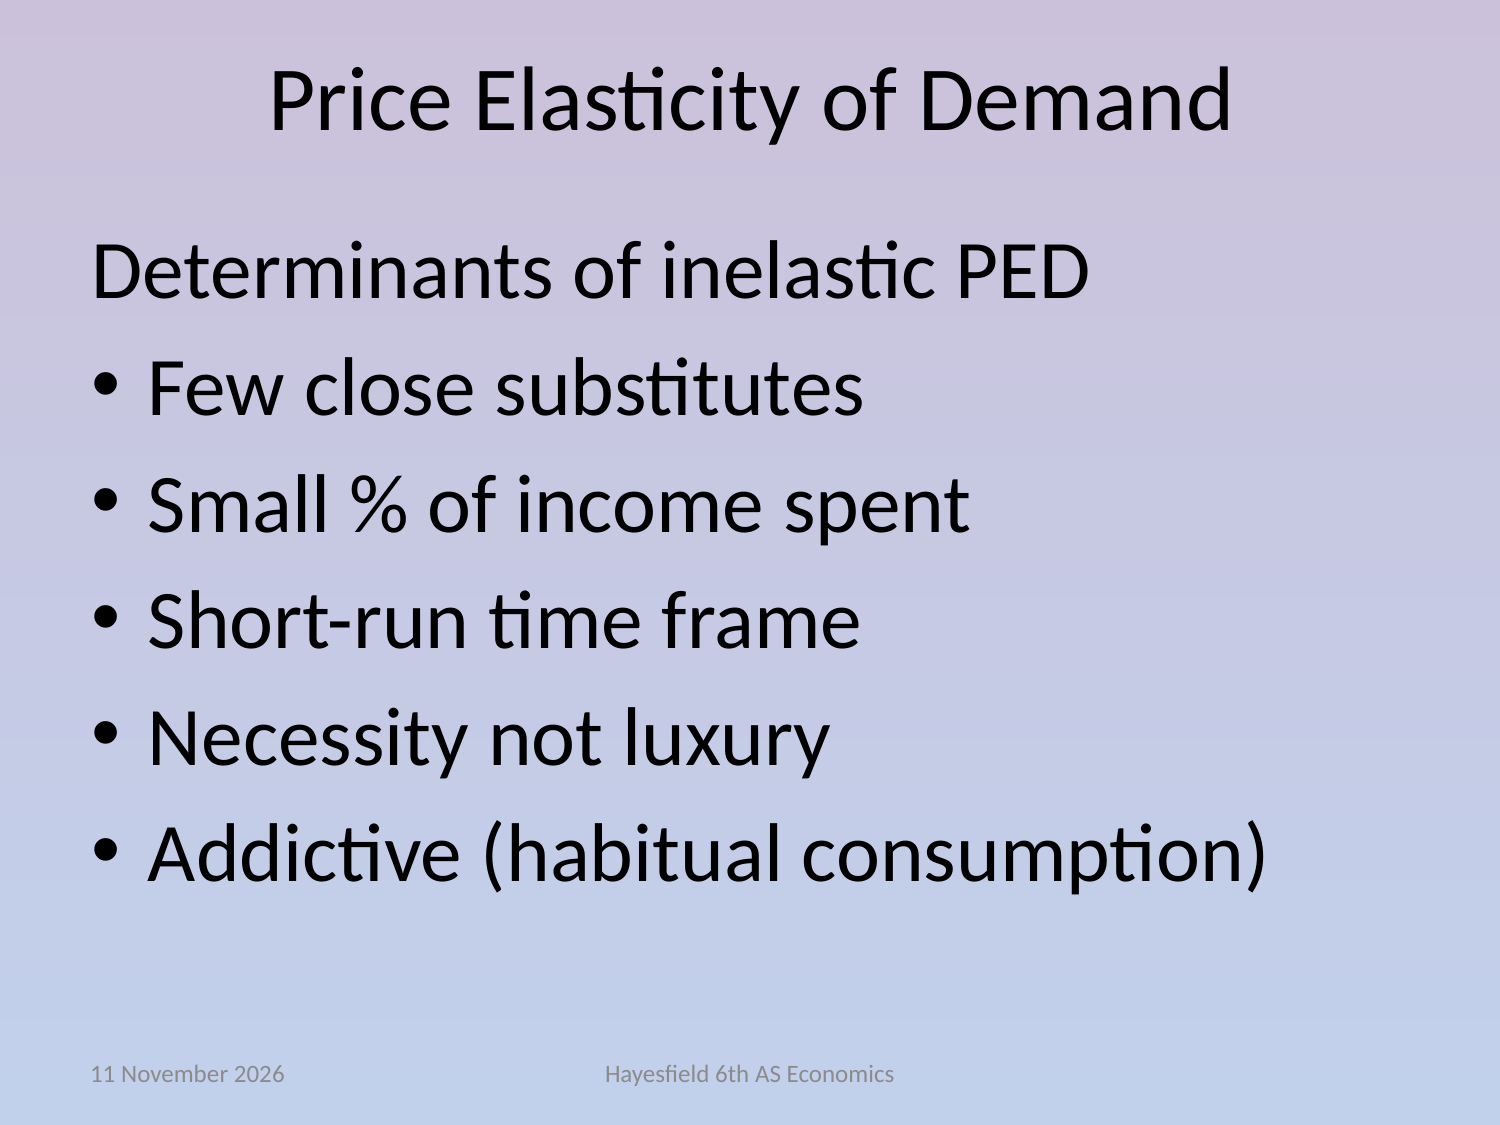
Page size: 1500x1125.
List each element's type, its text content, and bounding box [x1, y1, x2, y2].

title Price Elasticity of Demand [76, 0, 1427, 188]
list Determinants of inelastic PED Few close substitutes Small % of income spent Short-run time frame Necessity not luxury Addictive (habitual consumption) [76, 208, 1436, 1035]
footer Hayesfield 6th AS Economics [512, 1042, 988, 1103]
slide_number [75, 1042, 425, 1103]
